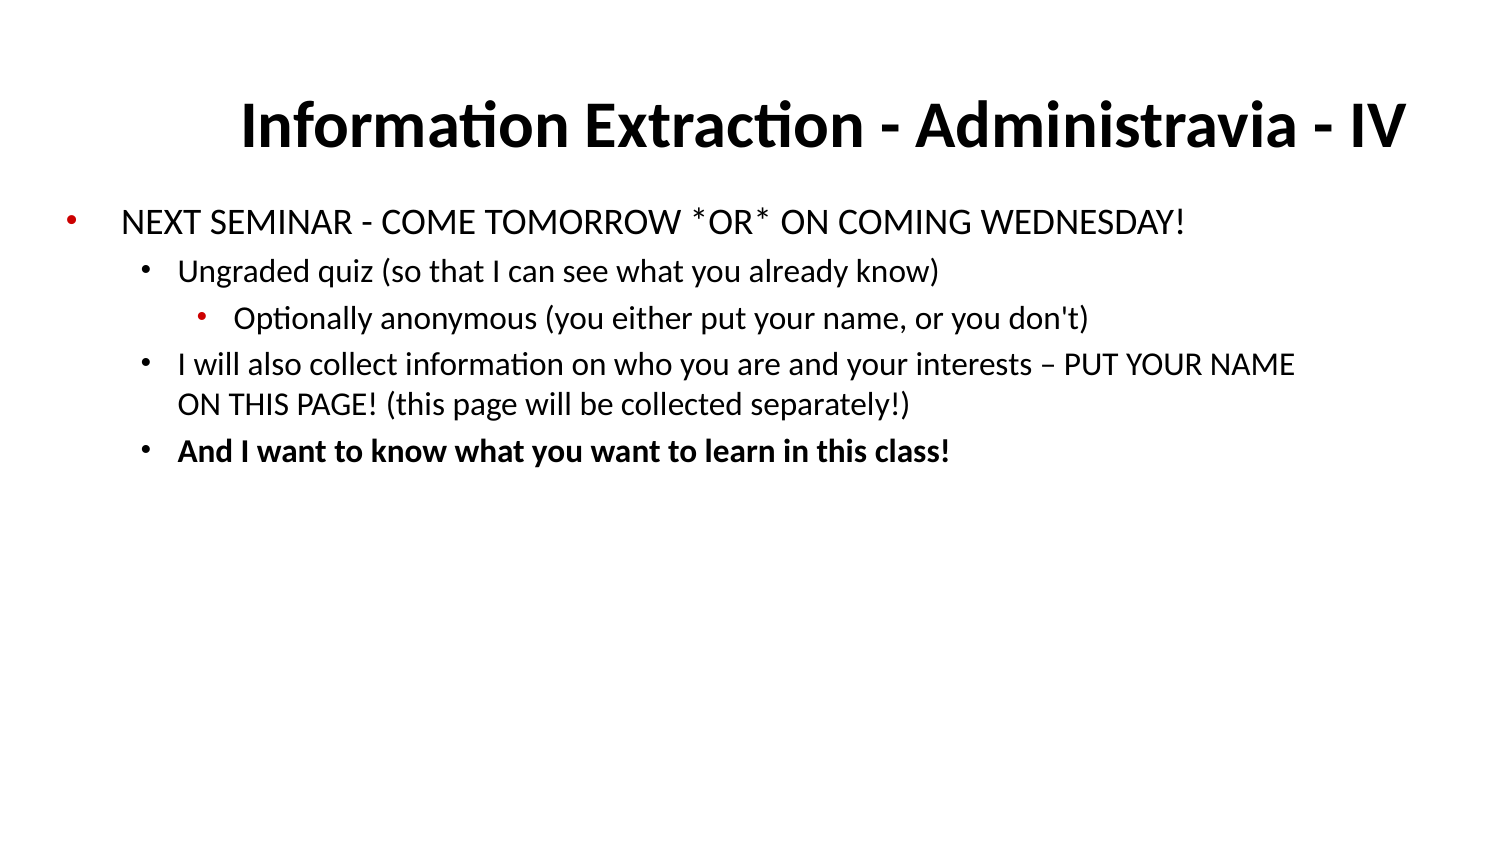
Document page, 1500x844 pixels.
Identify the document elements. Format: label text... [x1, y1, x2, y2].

title Information Extraction - Administravia - IV [225, 46, 1463, 169]
list NEXT SEMINAR - COME TOMORROW *OR* ON COMING WEDNESDAY! Ungraded quiz (so that I can see what you already know) Optionally anonymous (you either put your name, or you don't) I will also collect information on who you are and your interests – PUT YOUR NAME ON THIS PAGE! (this page will be collected separately!) And I want to know what you want to learn in this class! [50, 190, 1325, 458]
